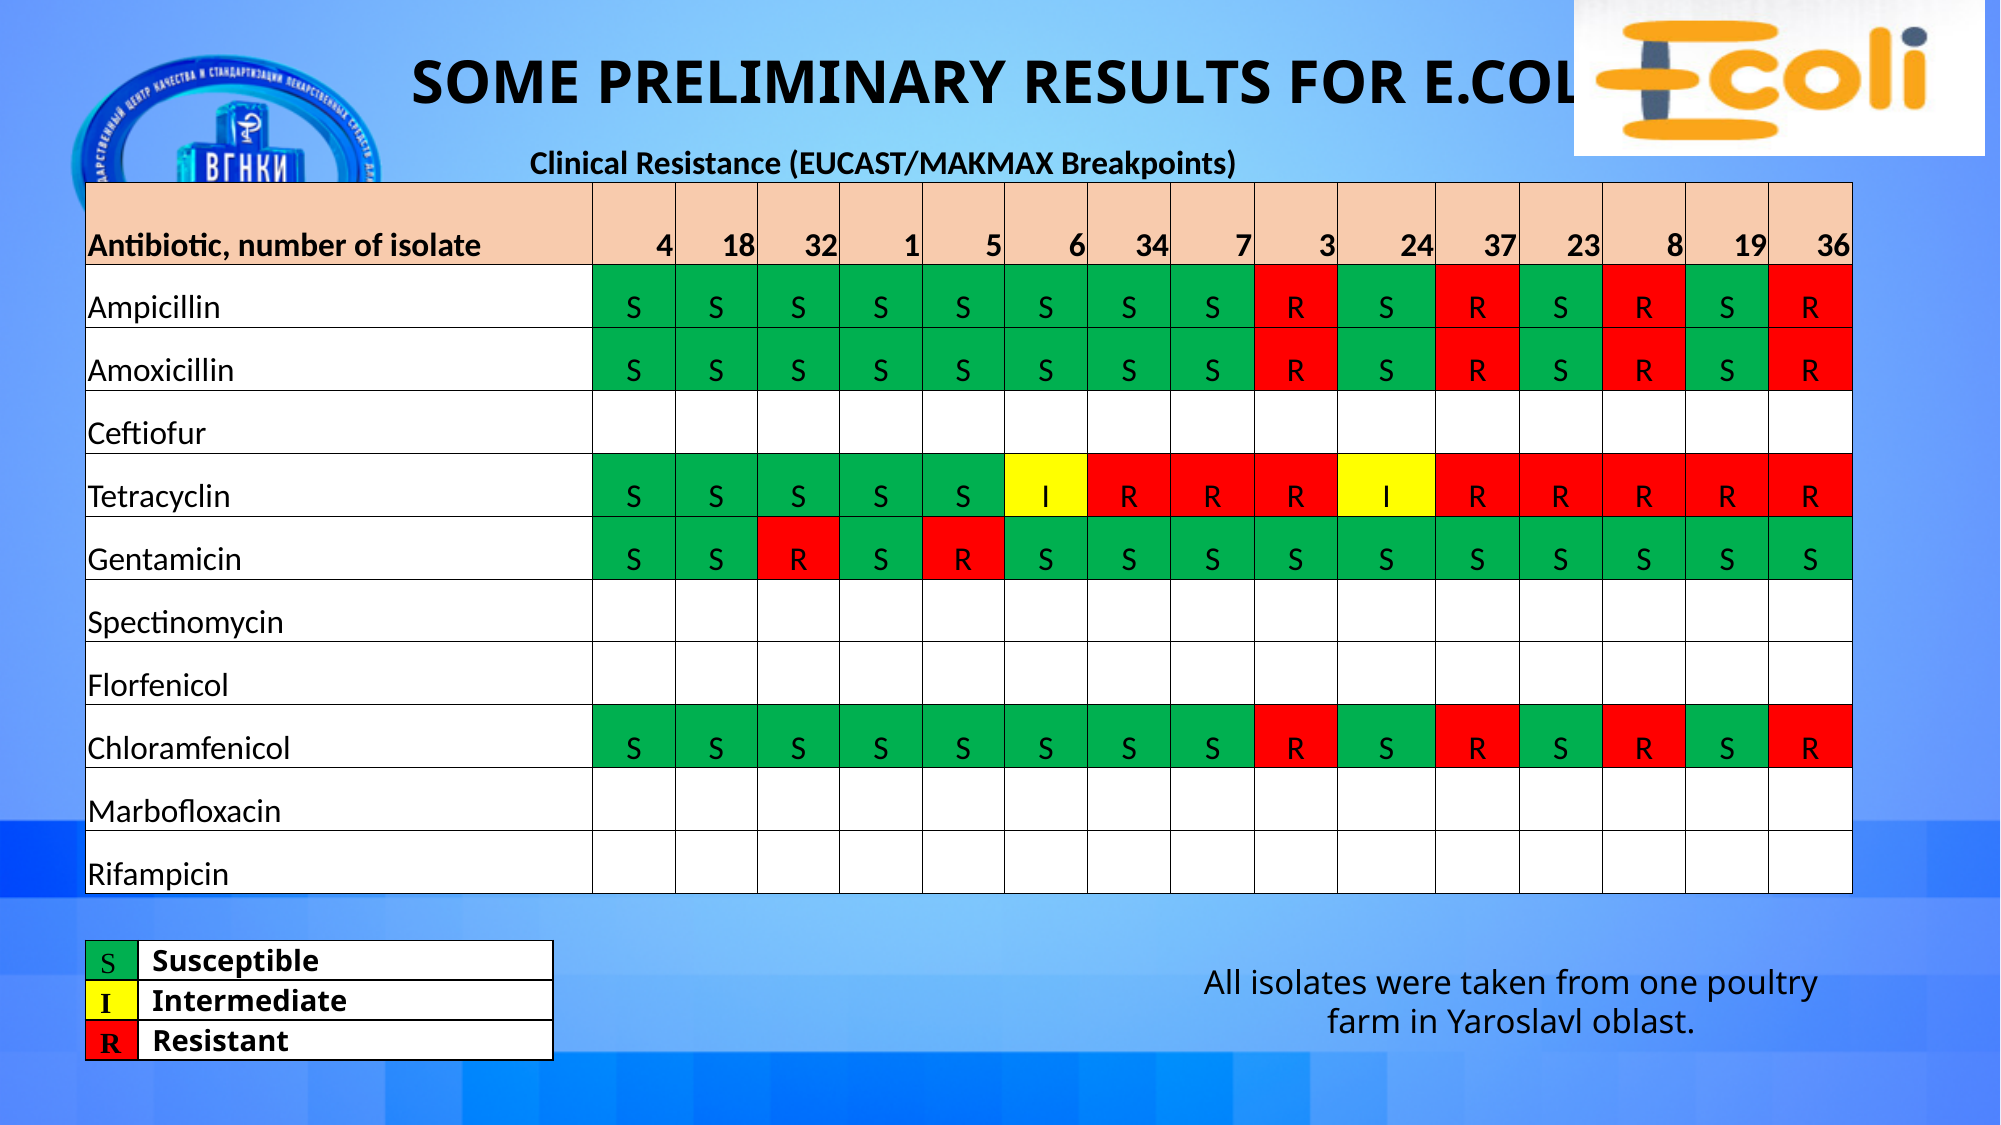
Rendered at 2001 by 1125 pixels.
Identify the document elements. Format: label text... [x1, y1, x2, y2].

table_cell S [840, 328, 922, 390]
table_cell [1769, 831, 1852, 893]
table_cell [1088, 391, 1170, 453]
table_cell [1686, 768, 1768, 830]
table_cell S [1520, 265, 1602, 327]
table_cell [840, 642, 922, 704]
table_cell S [1686, 705, 1768, 767]
table_cell I [1338, 454, 1435, 516]
table_header Clinical Resistance (EUCAST/MAKMAX Breakpoints) [85, 125, 1852, 182]
table_cell 19 [1686, 183, 1768, 264]
table_cell S [1005, 328, 1087, 390]
table_cell [840, 768, 922, 830]
table_cell [1088, 768, 1170, 830]
table_cell S [676, 265, 757, 327]
table_cell [1171, 768, 1254, 830]
table_cell [1171, 831, 1254, 893]
table_cell 7 [1171, 183, 1254, 264]
table_cell Spectinomycin [86, 580, 592, 641]
table_cell S [593, 705, 675, 767]
table_cell S [1338, 517, 1435, 579]
table_cell [1769, 580, 1852, 641]
table_cell [1436, 831, 1519, 893]
table_cell [1005, 391, 1087, 453]
table_cell Florfenicol [86, 642, 592, 704]
table_cell R [1520, 454, 1602, 516]
table_cell R [1436, 328, 1519, 390]
table_cell Intermediate [139, 981, 552, 1019]
table_cell [676, 580, 757, 641]
table_cell S [758, 265, 839, 327]
table_cell R [1603, 454, 1685, 516]
table_cell R [1603, 265, 1685, 327]
table_cell S [1520, 328, 1602, 390]
table_cell [1769, 642, 1852, 704]
table_cell [593, 831, 675, 893]
table_cell 8 [1603, 183, 1685, 264]
table_cell 1 [840, 183, 922, 264]
table_cell S [840, 705, 922, 767]
table_cell R [86, 1021, 137, 1059]
table_cell [1338, 580, 1435, 641]
table_cell [1088, 580, 1170, 641]
table_cell Ampicillin [86, 265, 592, 327]
table_cell S [1520, 705, 1602, 767]
table_cell 3 [1255, 183, 1337, 264]
table_cell R [1686, 454, 1768, 516]
table_cell [840, 580, 922, 641]
table_cell [1338, 642, 1435, 704]
table_cell S [1686, 328, 1768, 390]
table_cell [1436, 768, 1519, 830]
table_cell R [758, 517, 839, 579]
table_cell [923, 642, 1004, 704]
table_cell [1603, 580, 1685, 641]
table_cell [1171, 642, 1254, 704]
table_cell S [1088, 265, 1170, 327]
table_cell S [1686, 517, 1768, 579]
table_cell S [1520, 517, 1602, 579]
table_cell 37 [1436, 183, 1519, 264]
table_cell S [840, 265, 922, 327]
table_cell Chloramfenicol [86, 705, 592, 767]
table_cell S [593, 328, 675, 390]
table_cell Rifampicin [86, 831, 592, 893]
table_cell [840, 831, 922, 893]
table_cell [1005, 580, 1087, 641]
table_cell [758, 768, 839, 830]
table_cell S [676, 517, 757, 579]
table_cell Resistant [139, 1021, 552, 1059]
table_cell [1255, 768, 1337, 830]
table_header Susceptible [139, 941, 552, 979]
table_cell [676, 391, 757, 453]
table_cell [758, 642, 839, 704]
table_cell R [1255, 705, 1337, 767]
table_cell [758, 831, 839, 893]
table_cell S [676, 328, 757, 390]
table_cell [1005, 831, 1087, 893]
table_cell [1338, 768, 1435, 830]
table_cell S [676, 705, 757, 767]
table_cell S [593, 265, 675, 327]
table_cell S [1686, 265, 1768, 327]
table_cell [1171, 391, 1254, 453]
table_cell [1088, 831, 1170, 893]
table_cell Tetracyclin [86, 454, 592, 516]
table_cell [1005, 768, 1087, 830]
table_cell [1255, 831, 1337, 893]
table_cell [1520, 831, 1602, 893]
table_cell [1338, 831, 1435, 893]
table_cell [1603, 831, 1685, 893]
table_cell [593, 580, 675, 641]
table_cell Antibiotic, number of isolate [86, 183, 592, 264]
table_cell [1436, 642, 1519, 704]
table_cell [1686, 642, 1768, 704]
table_cell [1603, 642, 1685, 704]
table_cell S [593, 517, 675, 579]
table_cell [758, 391, 839, 453]
table_cell 5 [923, 183, 1004, 264]
table_cell S [923, 454, 1004, 516]
table_cell R [1436, 454, 1519, 516]
table_cell S [1769, 517, 1852, 579]
table_cell [758, 580, 839, 641]
table_cell [1088, 642, 1170, 704]
table_cell S [758, 705, 839, 767]
picture [0, 0, 2001, 1125]
table_cell R [1088, 454, 1170, 516]
table_cell R [1255, 454, 1337, 516]
table_cell S [923, 705, 1004, 767]
table_cell R [1171, 454, 1254, 516]
table_cell 24 [1338, 183, 1435, 264]
table_cell Gentamicin [86, 517, 592, 579]
table_cell 34 [1088, 183, 1170, 264]
table_cell [1520, 642, 1602, 704]
table_cell R [1603, 328, 1685, 390]
text_box SOME PRELIMINARY RESULTS FOR E.COLI [155, 35, 1574, 125]
table_cell S [758, 454, 839, 516]
table_cell [1171, 580, 1254, 641]
table_cell R [1603, 705, 1685, 767]
table_cell [1436, 391, 1519, 453]
table_cell Marbofloxacin [86, 768, 592, 830]
table_cell S [1005, 517, 1087, 579]
table_cell [1255, 391, 1337, 453]
table_cell S [593, 454, 675, 516]
table_cell S [1171, 265, 1254, 327]
table_cell S [1171, 705, 1254, 767]
text_box All isolates were taken from one poultry farm in Yaroslavl oblast. [1170, 952, 1853, 1050]
table_header S [86, 941, 137, 979]
table_cell [593, 642, 675, 704]
table_cell [1769, 768, 1852, 830]
table_cell R [1255, 328, 1337, 390]
table_cell R [1436, 265, 1519, 327]
table_cell [1603, 391, 1685, 453]
table_cell S [923, 265, 1004, 327]
table_cell S [1005, 265, 1087, 327]
table_cell R [1769, 705, 1852, 767]
table_cell [676, 831, 757, 893]
table_cell S [1338, 705, 1435, 767]
table_cell Amoxicillin [86, 328, 592, 390]
table_cell S [1088, 328, 1170, 390]
table_cell S [1088, 705, 1170, 767]
table_cell S [758, 328, 839, 390]
table_cell [1520, 580, 1602, 641]
table_cell [923, 831, 1004, 893]
table_cell [1769, 391, 1852, 453]
table_cell Ceftiofur [86, 391, 592, 453]
table_cell [923, 391, 1004, 453]
table_cell R [923, 517, 1004, 579]
table_cell I [86, 981, 137, 1019]
table_cell [840, 391, 922, 453]
table_cell [1255, 642, 1337, 704]
table_cell S [923, 328, 1004, 390]
table_cell [1338, 391, 1435, 453]
table_cell [1603, 768, 1685, 830]
table_cell S [840, 454, 922, 516]
table_cell 4 [593, 183, 675, 264]
table_cell [1686, 391, 1768, 453]
table_cell [593, 768, 675, 830]
table_cell [1520, 768, 1602, 830]
table_cell S [1171, 517, 1254, 579]
table_cell [593, 391, 675, 453]
table_cell 32 [758, 183, 839, 264]
table_cell [1255, 580, 1337, 641]
table_cell [1005, 642, 1087, 704]
table_cell [676, 768, 757, 830]
table_cell S [1603, 517, 1685, 579]
table_cell S [676, 454, 757, 516]
table_cell R [1255, 265, 1337, 327]
table_cell R [1436, 705, 1519, 767]
table_cell [923, 580, 1004, 641]
table_cell S [1338, 328, 1435, 390]
table_cell S [840, 517, 922, 579]
table_cell 18 [676, 183, 757, 264]
table_cell [1436, 580, 1519, 641]
table_cell S [1436, 517, 1519, 579]
table_cell 23 [1520, 183, 1602, 264]
table_cell [1686, 580, 1768, 641]
table_cell S [1171, 328, 1254, 390]
table_cell [1520, 391, 1602, 453]
table_cell S [1088, 517, 1170, 579]
table_cell S [1255, 517, 1337, 579]
table_cell S [1338, 265, 1435, 327]
table_cell [923, 768, 1004, 830]
table_cell [1686, 831, 1768, 893]
table_cell R [1769, 265, 1852, 327]
table_cell R [1769, 328, 1852, 390]
table_cell 6 [1005, 183, 1087, 264]
table_cell R [1769, 454, 1852, 516]
table_cell 36 [1769, 183, 1852, 264]
table_cell [676, 642, 757, 704]
table_cell I [1005, 454, 1087, 516]
table_cell S [1005, 705, 1087, 767]
